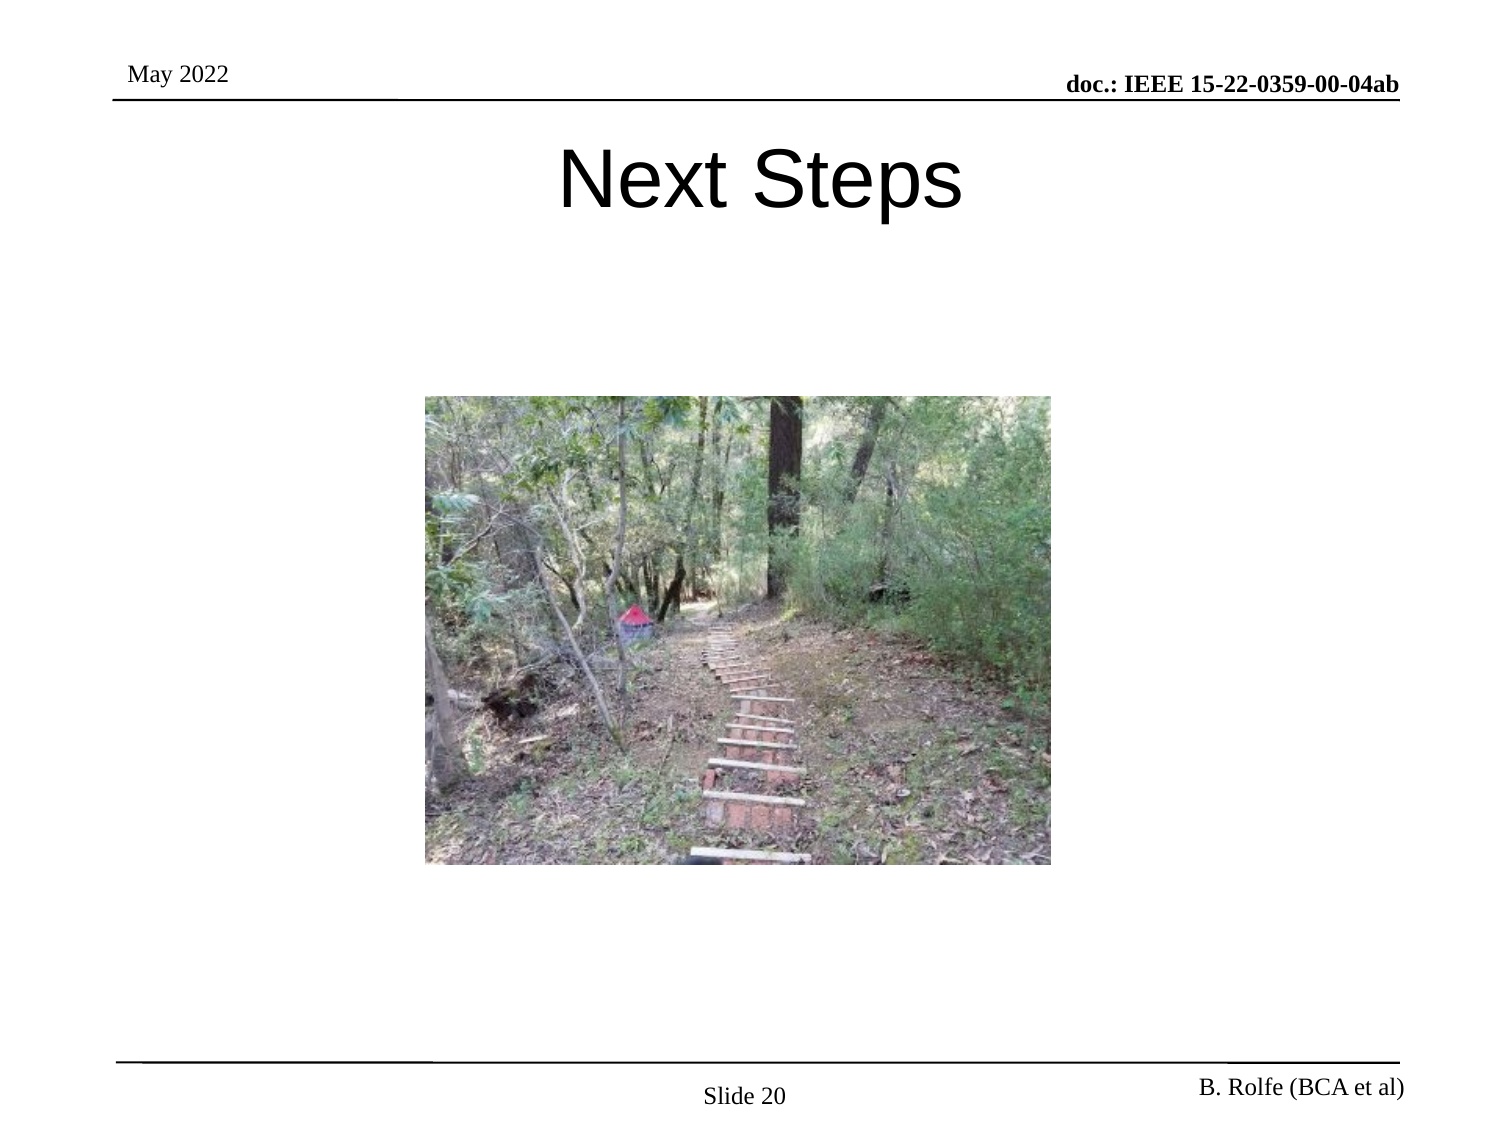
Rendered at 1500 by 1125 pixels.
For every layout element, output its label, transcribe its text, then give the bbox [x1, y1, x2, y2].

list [425, 395, 1051, 866]
slide_number Slide 20 [690, 1075, 799, 1115]
title Next Steps [123, 112, 1398, 237]
